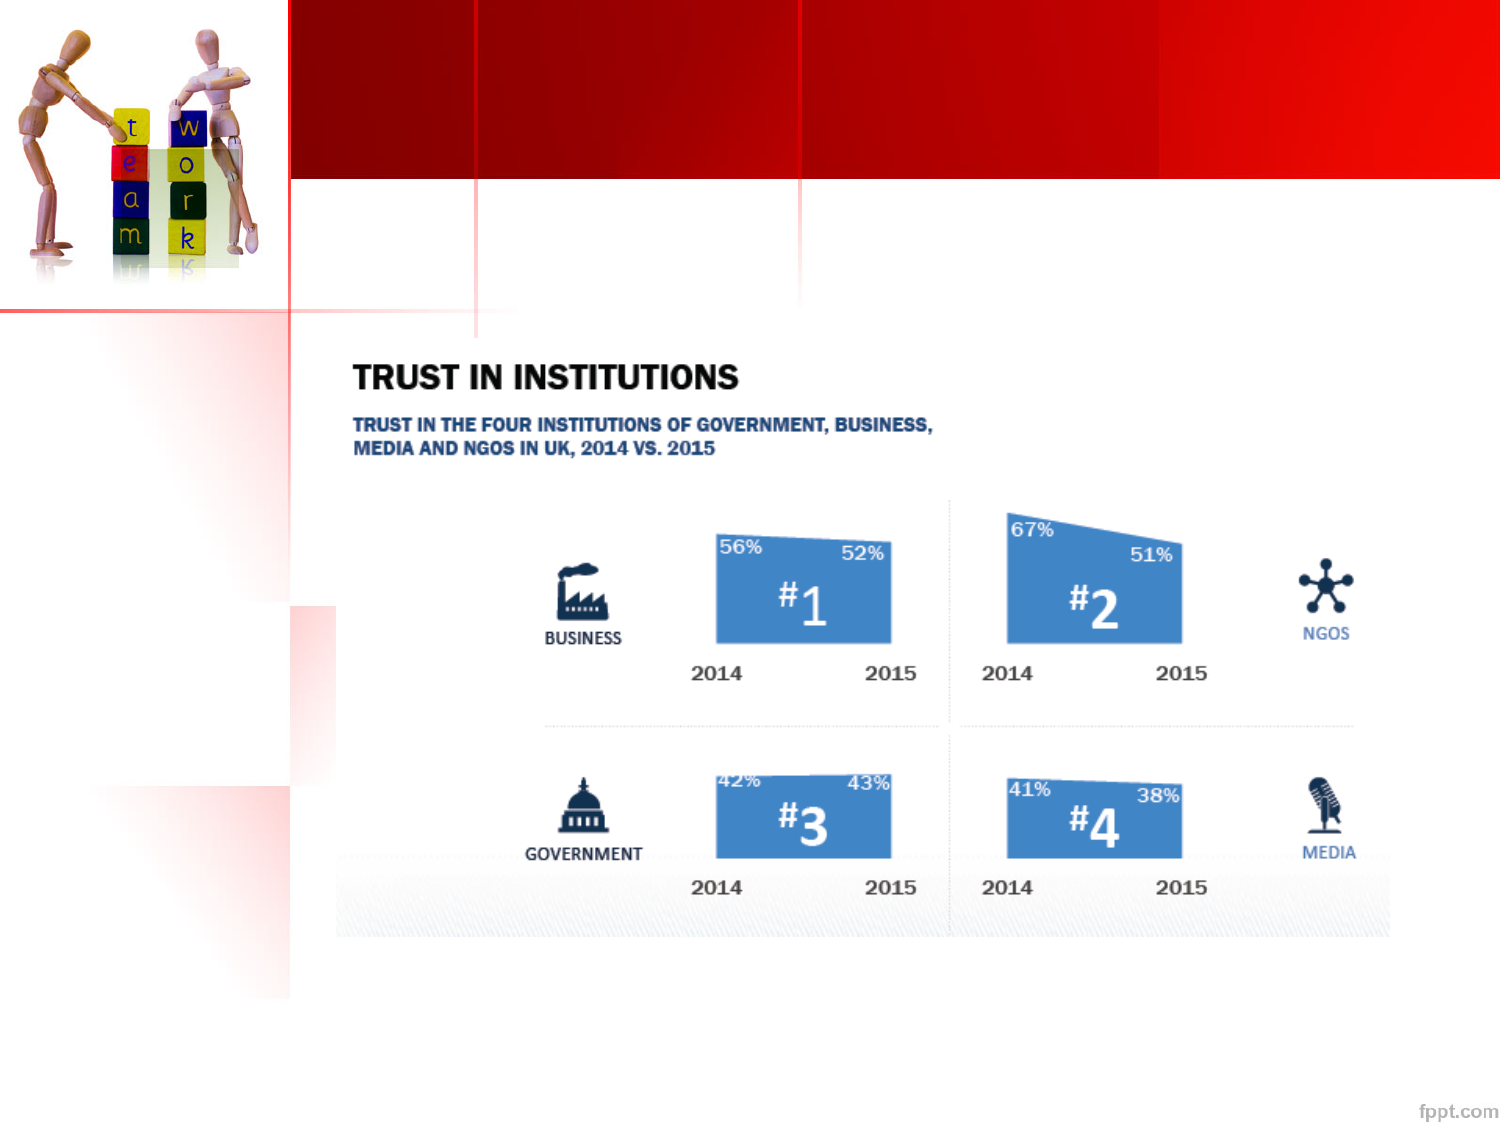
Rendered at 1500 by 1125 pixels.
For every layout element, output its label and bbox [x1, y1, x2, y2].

list [335, 338, 1390, 937]
picture [0, 0, 1500, 1125]
